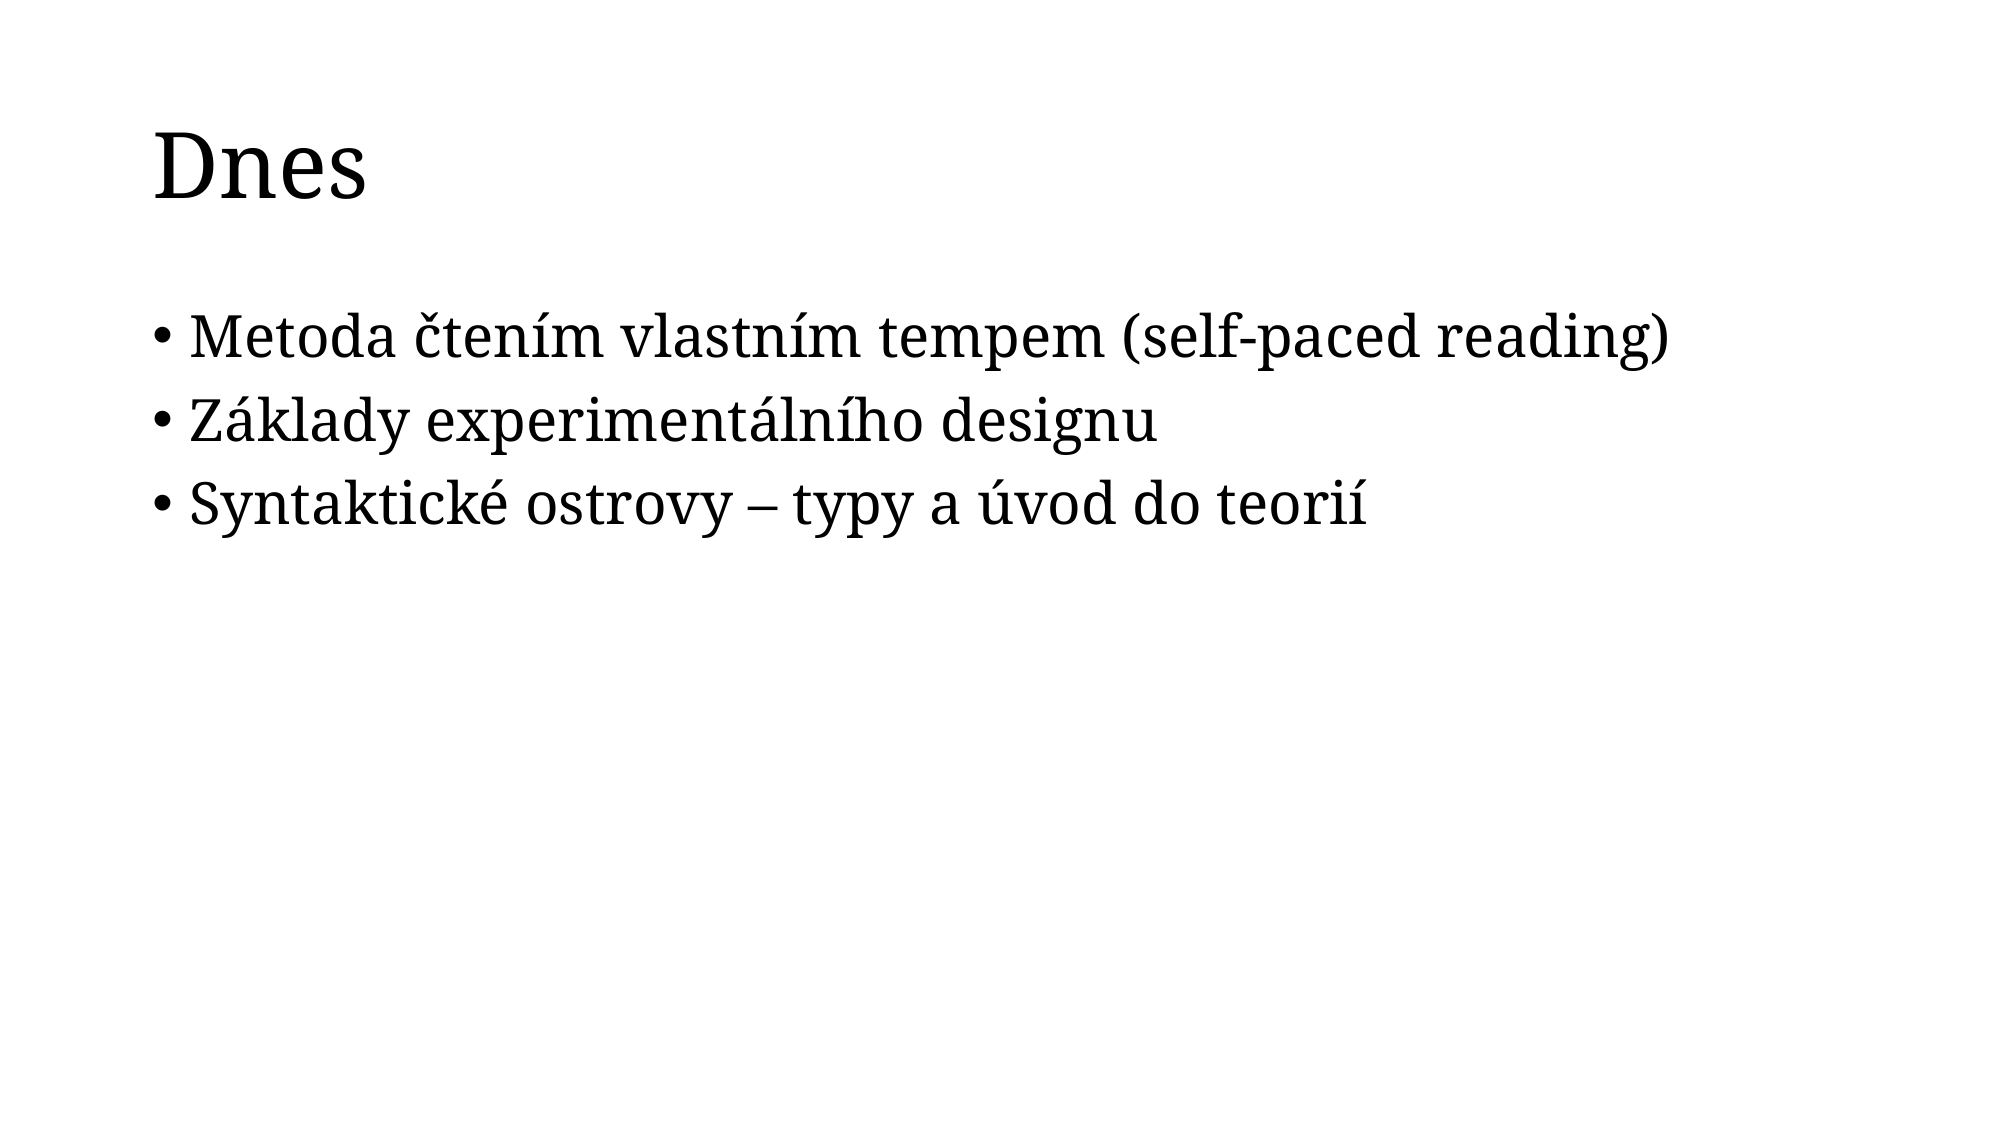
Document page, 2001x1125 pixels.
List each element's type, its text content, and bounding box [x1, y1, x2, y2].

title Dnes [137, 59, 1863, 278]
list Metoda čtením vlastním tempem (self-paced reading) Základy experimentálního designu Syntaktické ostrovy – typy a úvod do teorií [137, 299, 1863, 1014]
